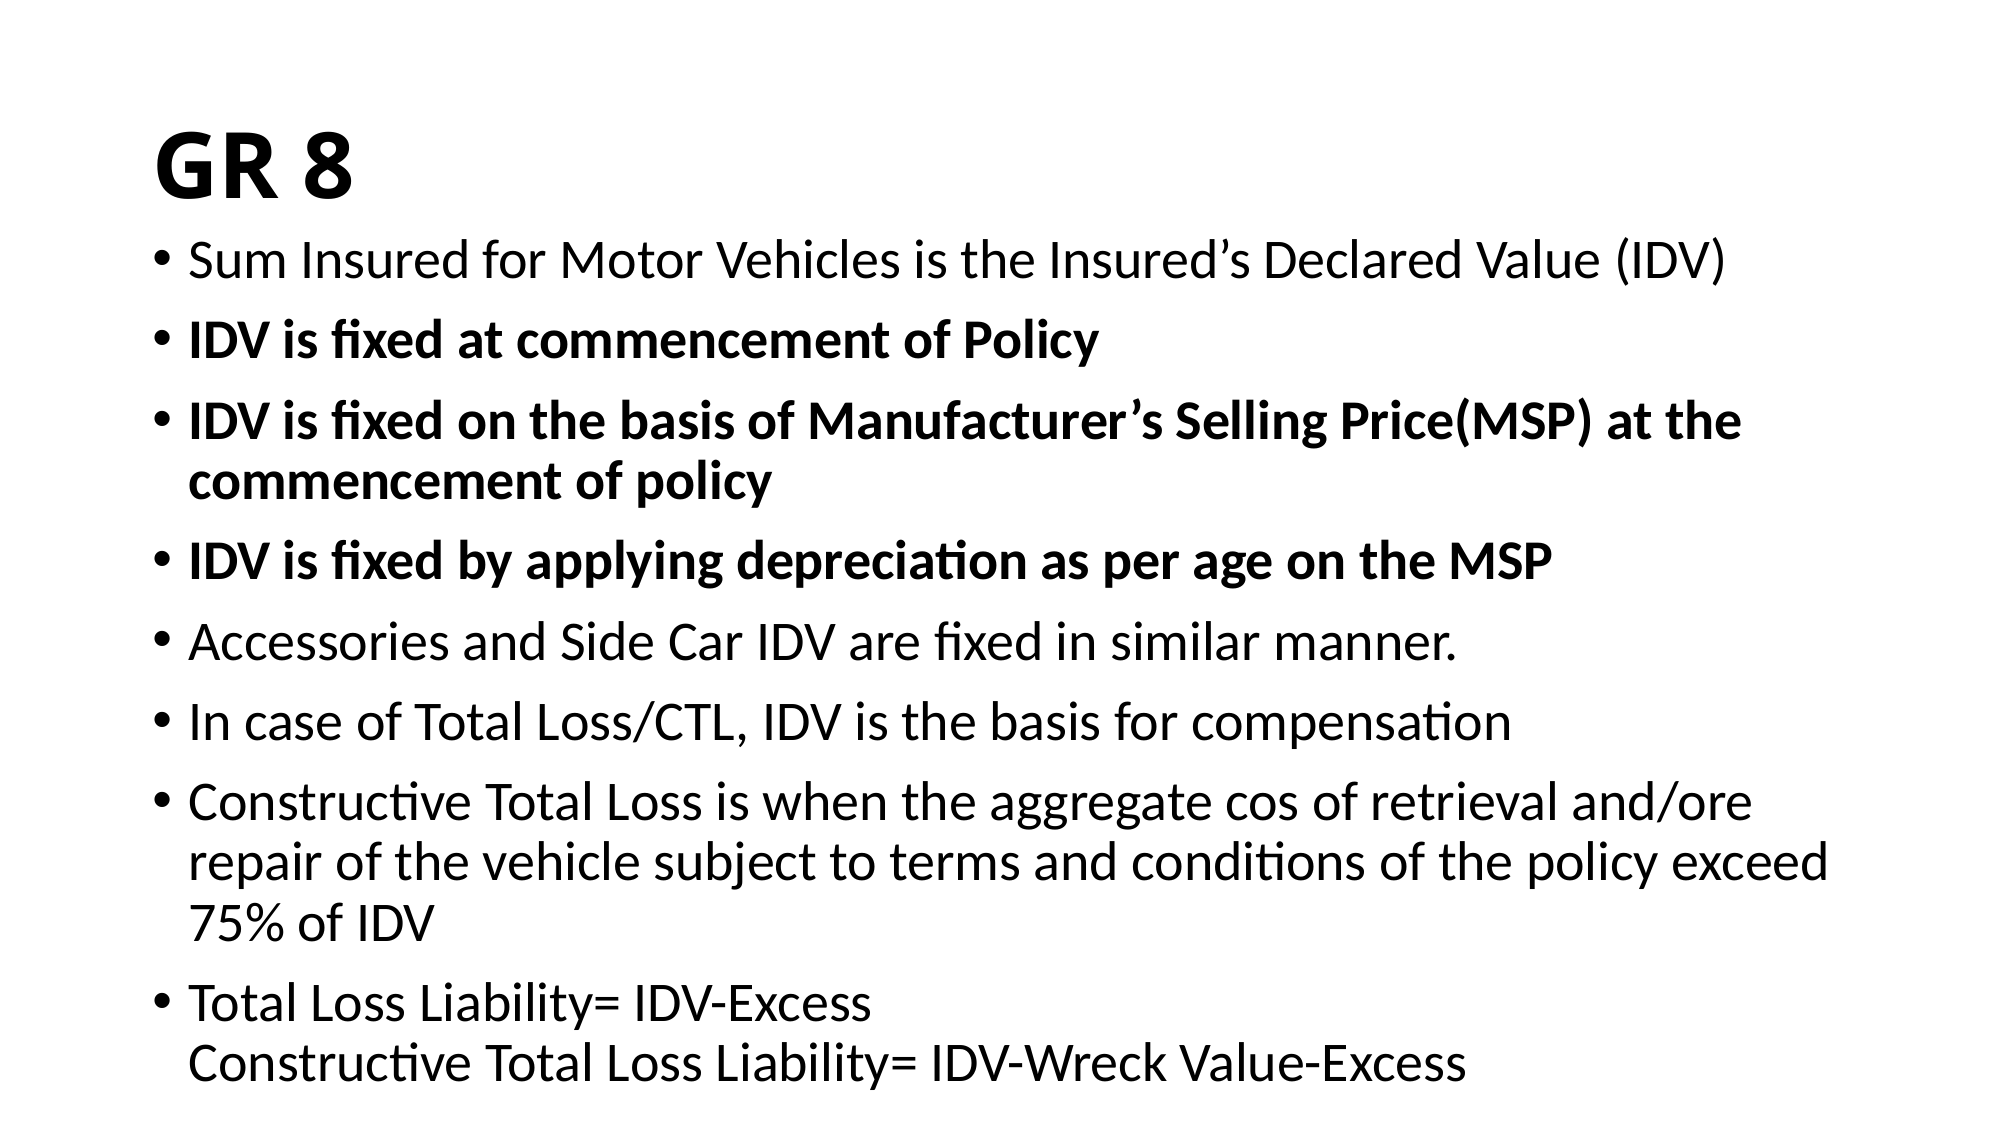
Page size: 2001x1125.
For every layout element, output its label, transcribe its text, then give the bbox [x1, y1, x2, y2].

title GR 8 [137, 59, 1863, 223]
list Sum Insured for Motor Vehicles is the Insured’s Declared Value (IDV) IDV is fixed at commencement of Policy IDV is fixed on the basis of Manufacturer’s Selling Price(MSP) at the commencement of policy IDV is fixed by applying depreciation as per age on the MSP Accessories and Side Car IDV are fixed in similar manner. In case of Total Loss/CTL, IDV is the basis for compensation Constructive Total Loss is when the aggregate cos of retrieval and/ore repair of the vehicle subject to terms and conditions of the policy exceed 75% of IDV Total Loss Liability= IDV-Excess Constructive Total Loss Liability= IDV-Wreck Value-Excess [137, 223, 1863, 1106]
